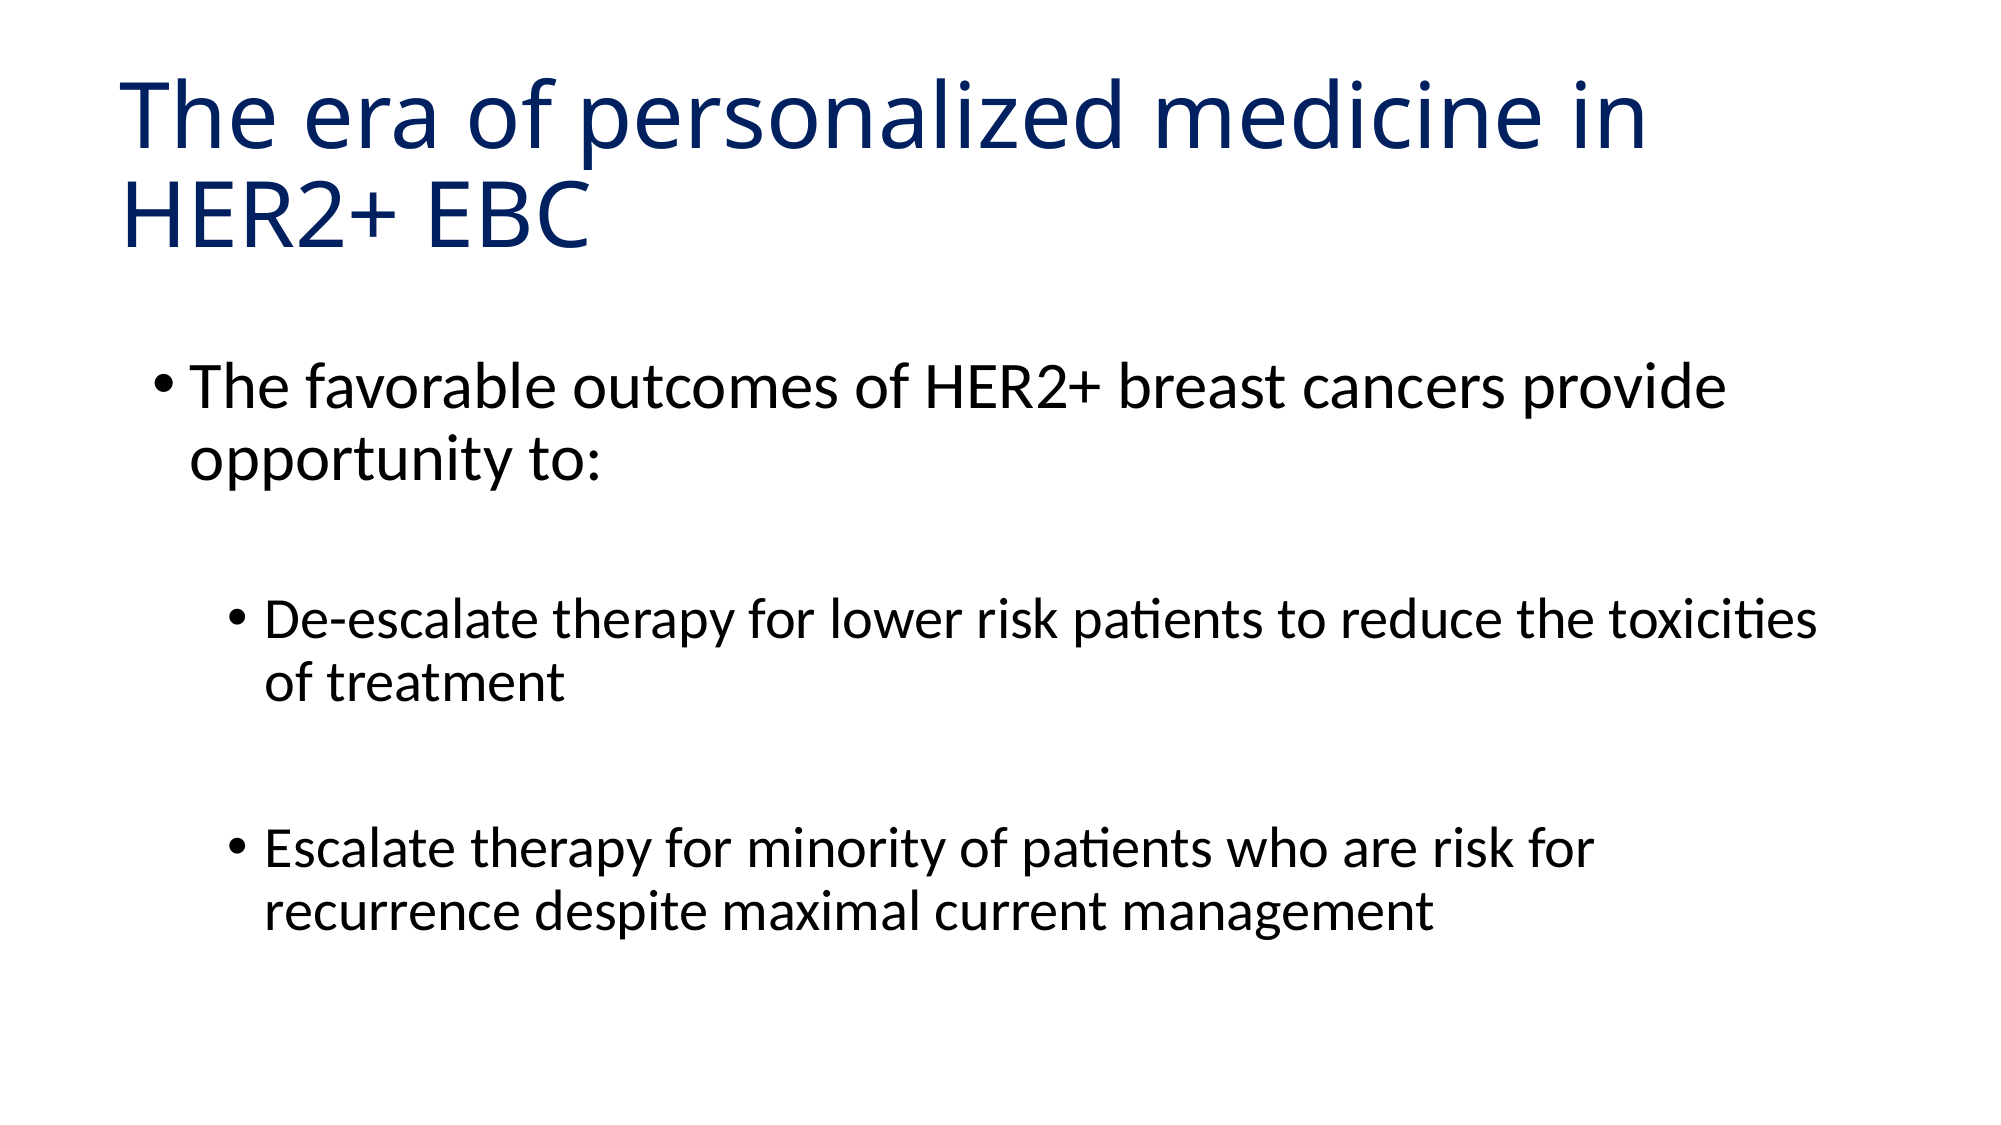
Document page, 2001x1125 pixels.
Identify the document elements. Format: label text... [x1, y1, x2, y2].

list The favorable outcomes of HER2+ breast cancers provide opportunity to: De-escalate therapy for lower risk patients to reduce the toxicities of treatment Escalate therapy for minority of patients who are risk for recurrence despite maximal current management [137, 343, 1863, 1057]
title The era of personalized medicine in HER2+ EBC [104, 59, 1917, 278]
